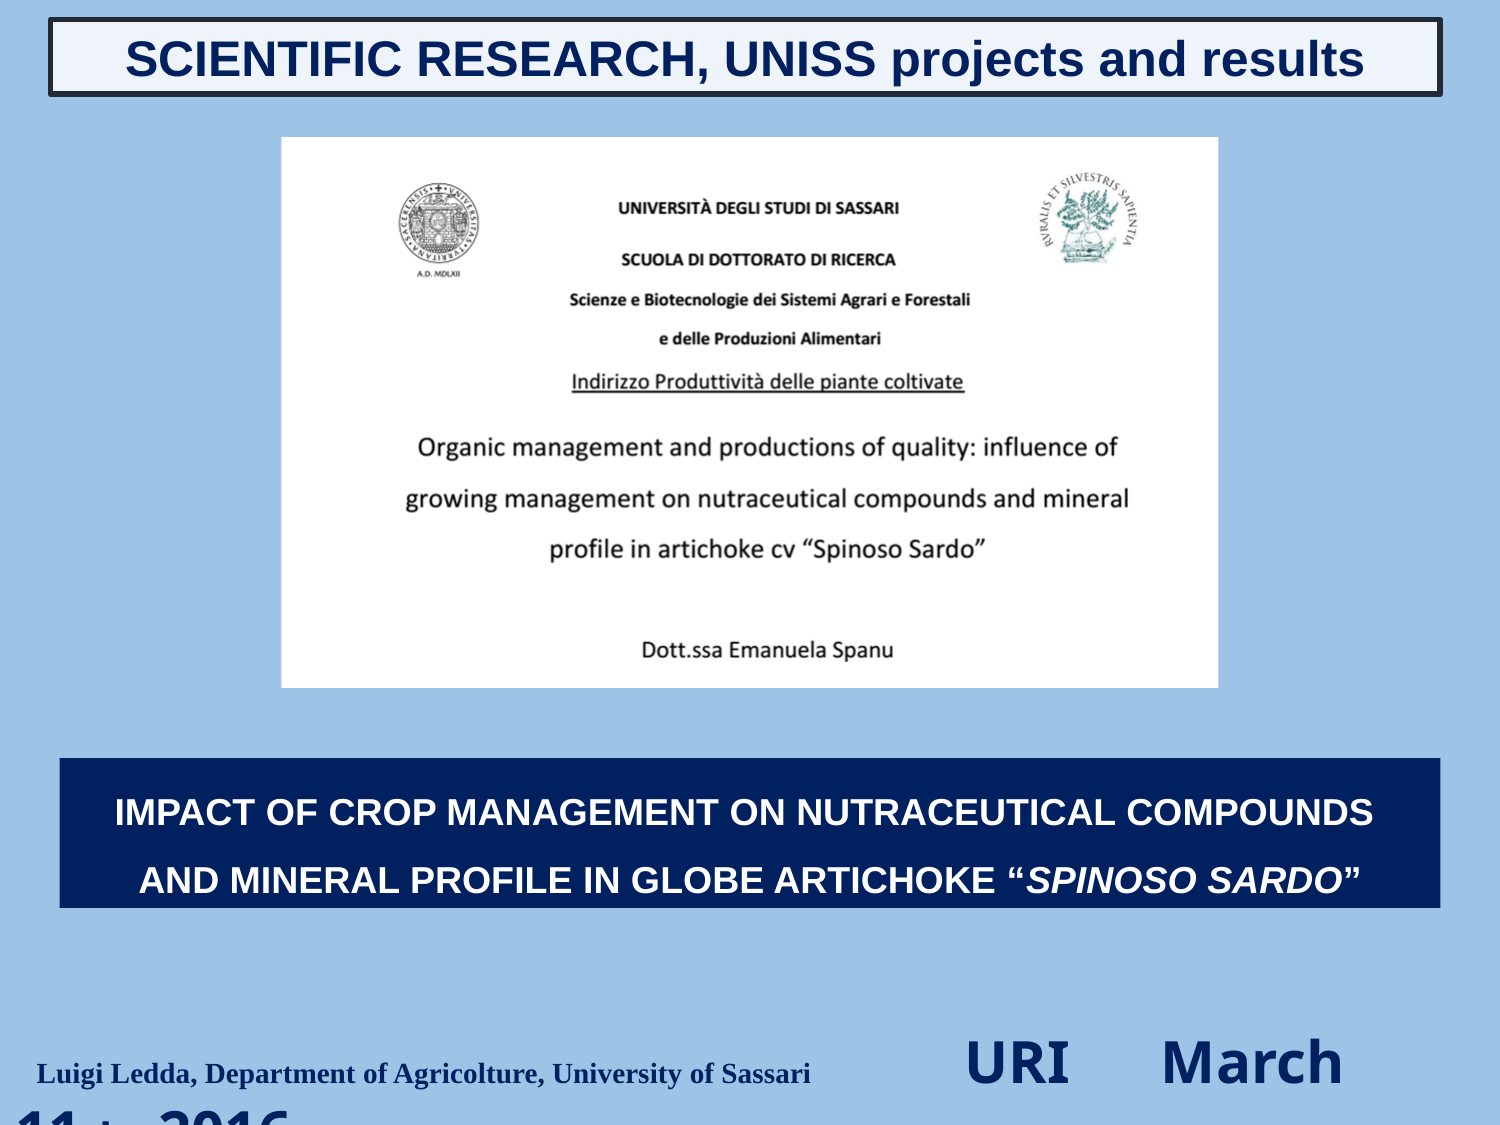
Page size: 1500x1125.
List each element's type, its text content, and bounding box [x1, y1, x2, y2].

text_box SCIENTIFIC RESEARCH, UNISS projects and results [50, 19, 1441, 95]
footer Luigi Ledda, Department of Agricolture, University of Sassari URI March 11th, 2016 [0, 1065, 1500, 1125]
picture [281, 137, 1219, 688]
text_box IMPACT OF CROP MANAGEMENT ON NUTRACEUTICAL COMPOUNDS AND MINERAL PROFILE IN GLOBE ARTICHOKE “SPINOSO SARDO” [59, 758, 1441, 908]
